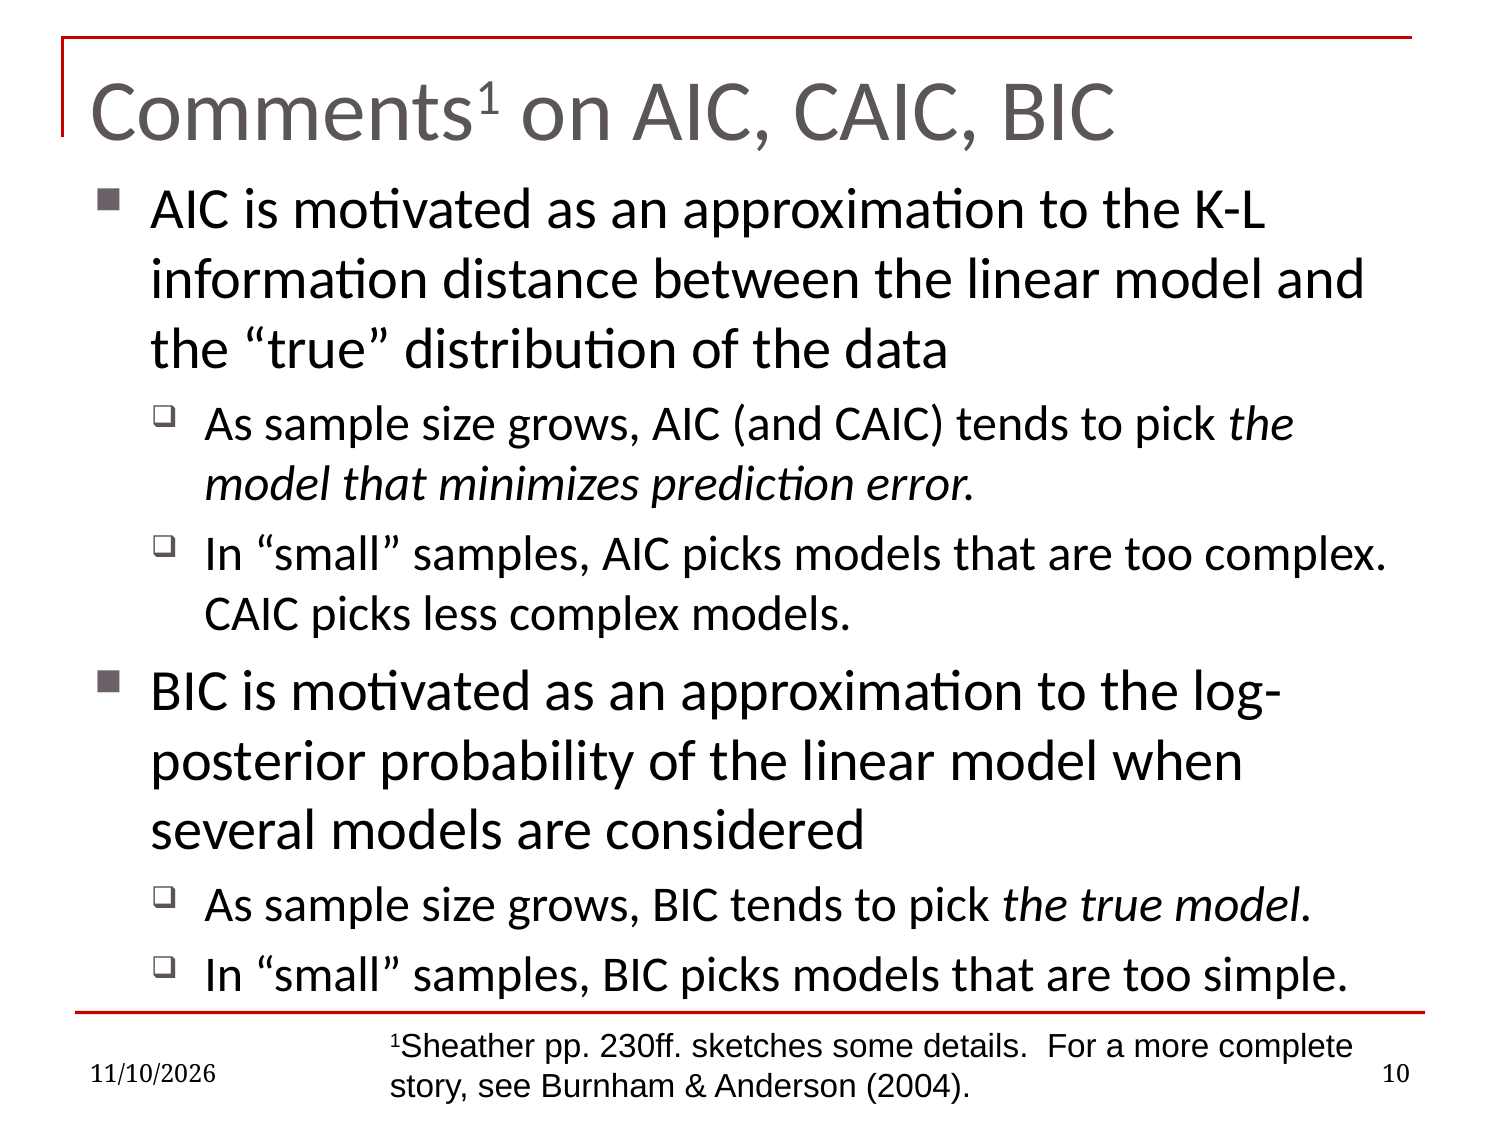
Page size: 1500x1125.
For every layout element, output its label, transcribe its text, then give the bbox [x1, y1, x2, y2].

list AIC is motivated as an approximation to the K-L information distance between the linear model and the “true” distribution of the data As sample size grows, AIC (and CAIC) tends to pick the model that minimizes prediction error. In “small” samples, AIC picks models that are too complex. CAIC picks less complex models. BIC is motivated as an approximation to the log-posterior probability of the linear model when several models are considered As sample size grows, BIC tends to pick the true model. In “small” samples, BIC picks models that are too simple. [79, 162, 1430, 906]
slide_number 10 [1375, 1024, 1425, 1100]
text_box 1Sheather pp. 230ff. sketches some details. For a more complete story, see Burnham & Anderson (2004). [375, 1016, 1375, 1112]
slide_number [75, 1024, 375, 1100]
title Comments1 on AIC, CAIC, BIC [75, 45, 1425, 233]
